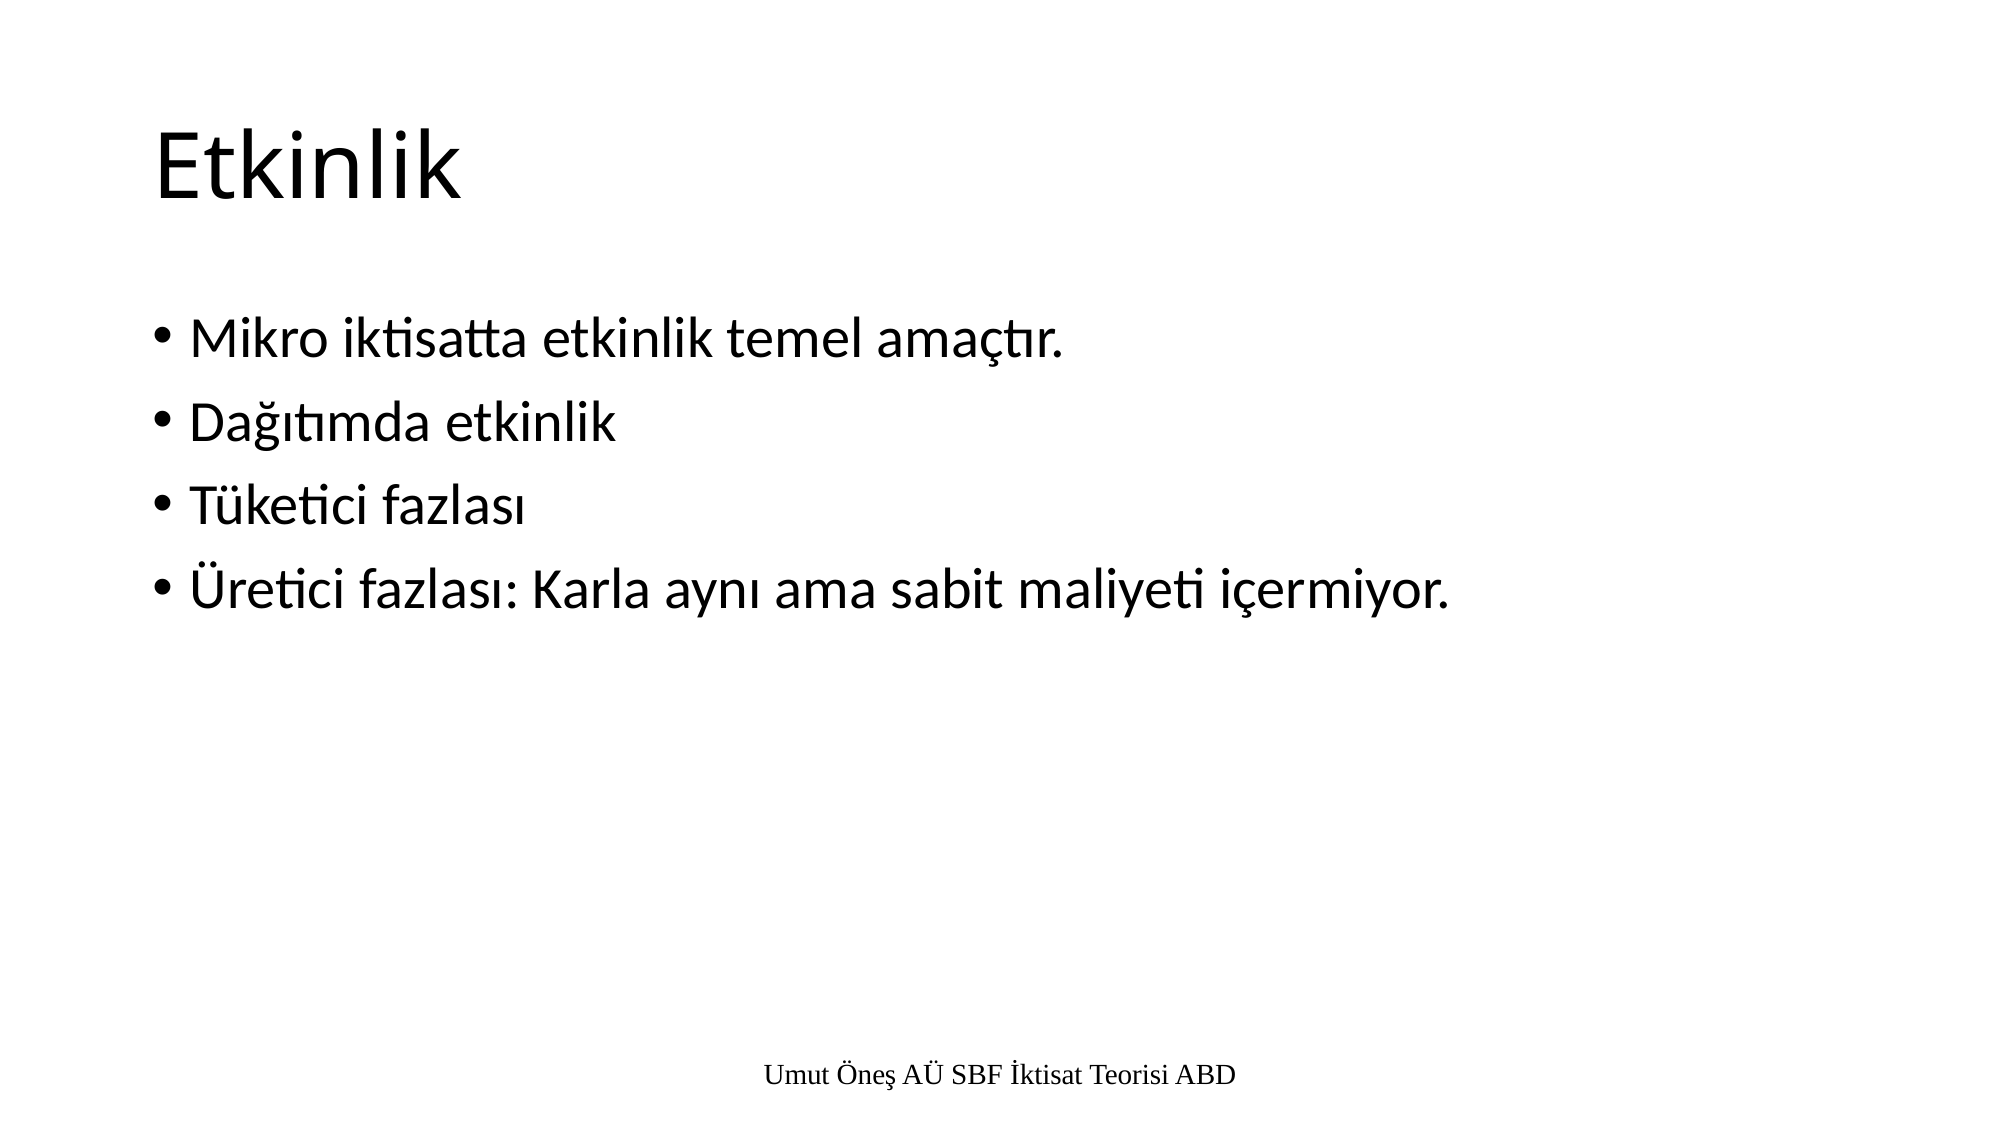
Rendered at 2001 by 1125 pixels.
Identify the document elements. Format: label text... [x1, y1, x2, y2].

footer Umut Öneş AÜ SBF İktisat Teorisi ABD [662, 1042, 1338, 1103]
title Etkinlik [137, 59, 1863, 278]
list Mikro iktisatta etkinlik temel amaçtır. Dağıtımda etkinlik Tüketici fazlası Üretici fazlası: Karla aynı ama sabit maliyeti içermiyor. [137, 299, 1863, 1014]
